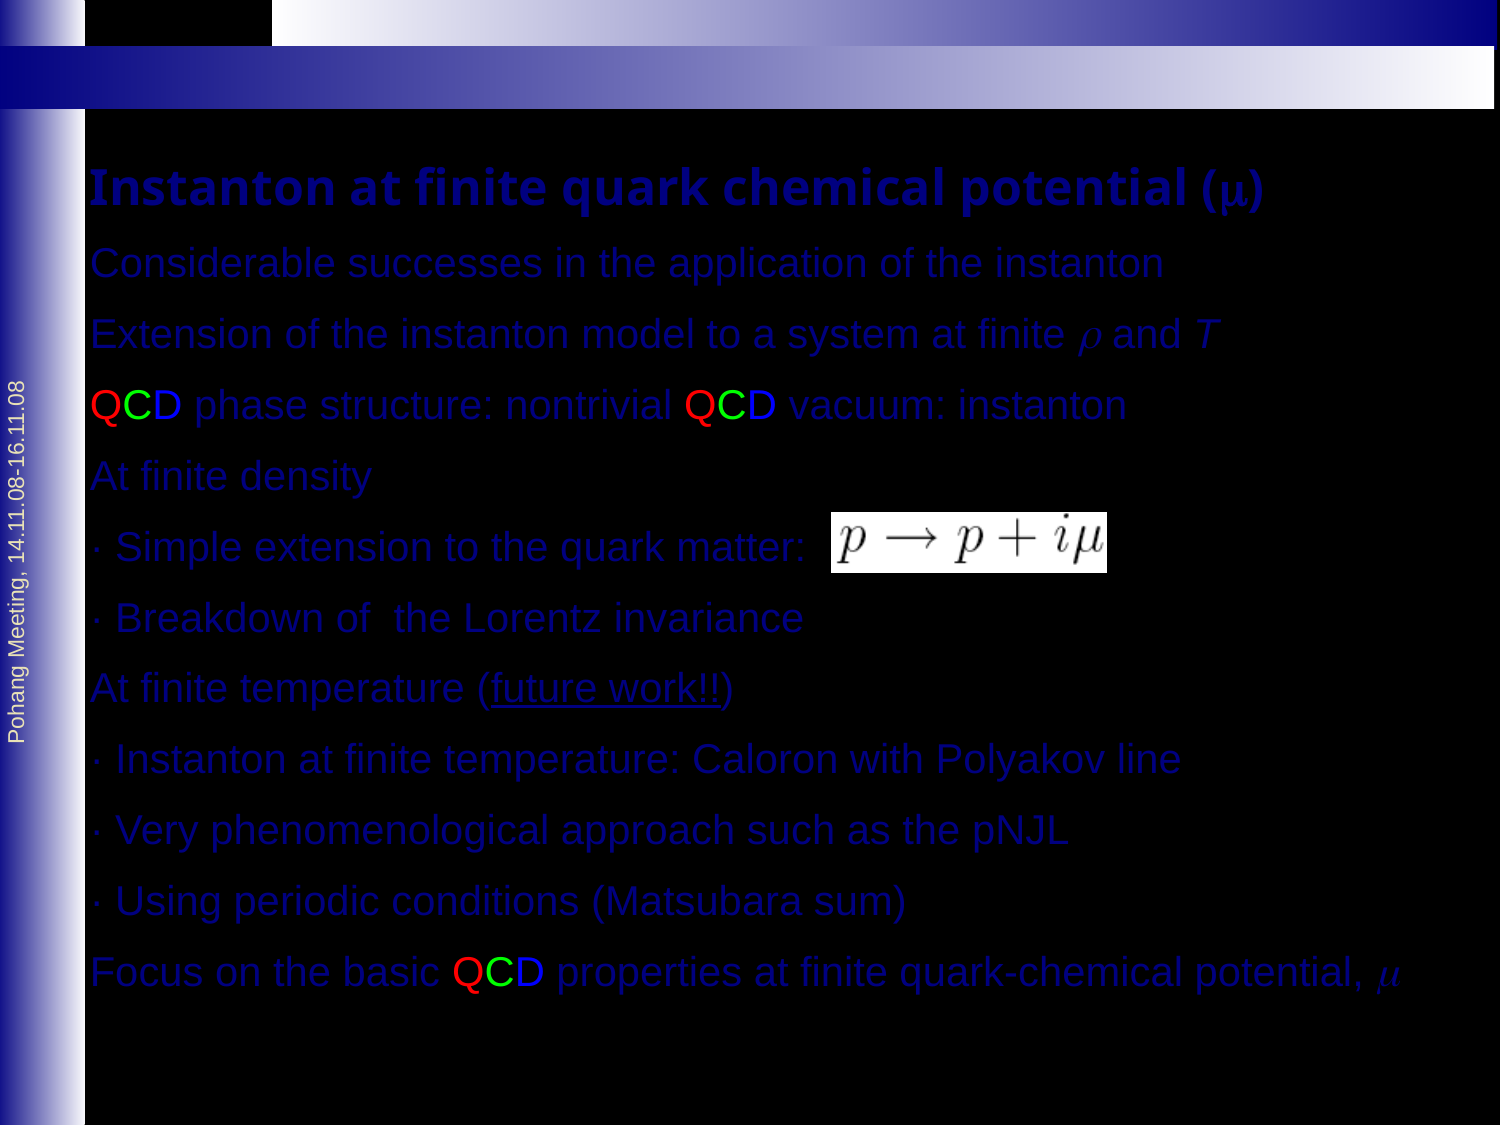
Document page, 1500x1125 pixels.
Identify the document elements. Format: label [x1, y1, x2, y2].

text_box [0, 0, 1498, 1125]
picture [830, 512, 1107, 573]
